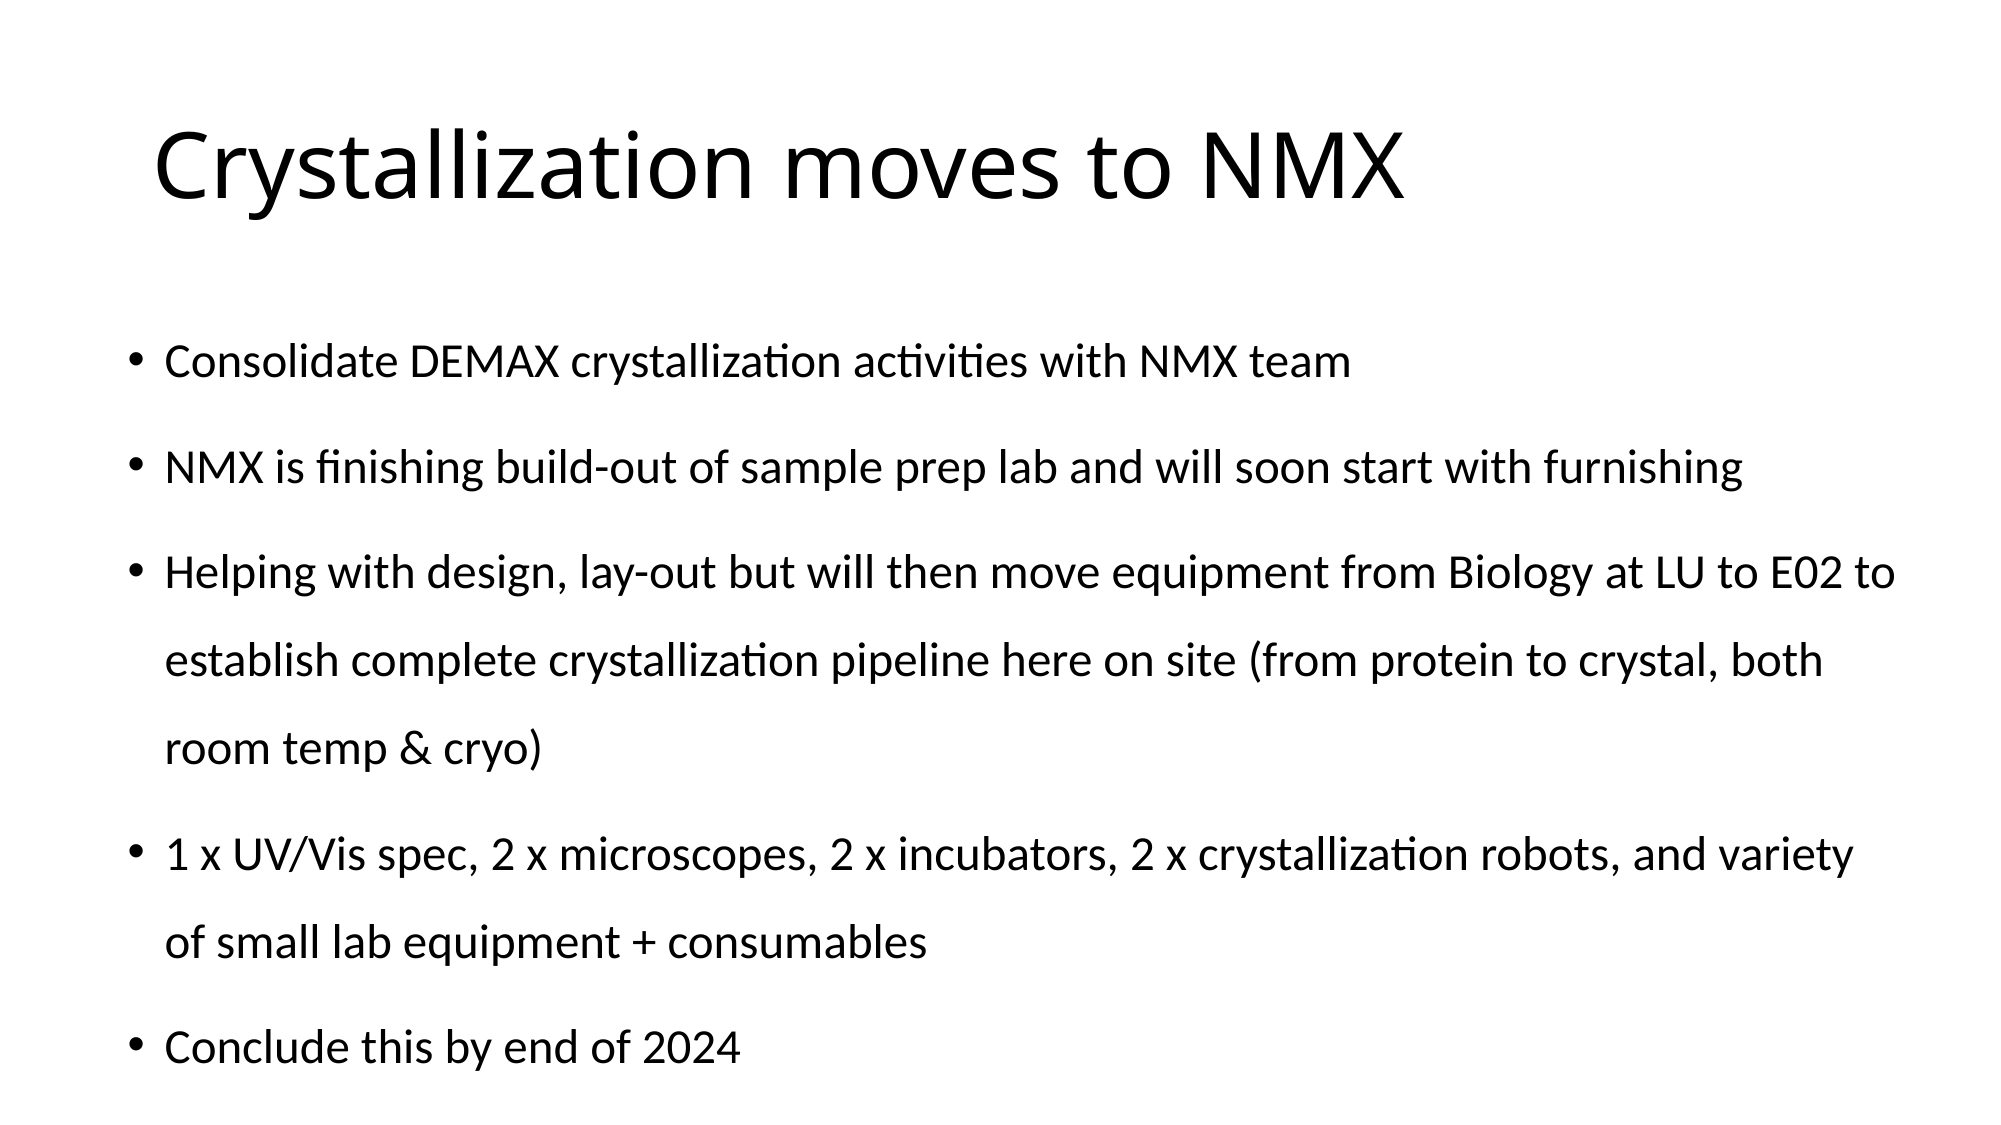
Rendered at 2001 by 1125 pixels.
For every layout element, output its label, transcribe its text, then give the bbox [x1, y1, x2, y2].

list Consolidate DEMAX crystallization activities with NMX team NMX is finishing build-out of sample prep lab and will soon start with furnishing Helping with design, lay-out but will then move equipment from Biology at LU to E02 to establish complete crystallization pipeline here on site (from protein to crystal, both room temp & cryo) 1 x UV/Vis spec, 2 x microscopes, 2 x incubators, 2 x crystallization robots, and variety of small lab equipment + consumables Conclude this by end of 2024 [112, 292, 1918, 1086]
title Crystallization moves to NMX [137, 59, 1863, 278]
